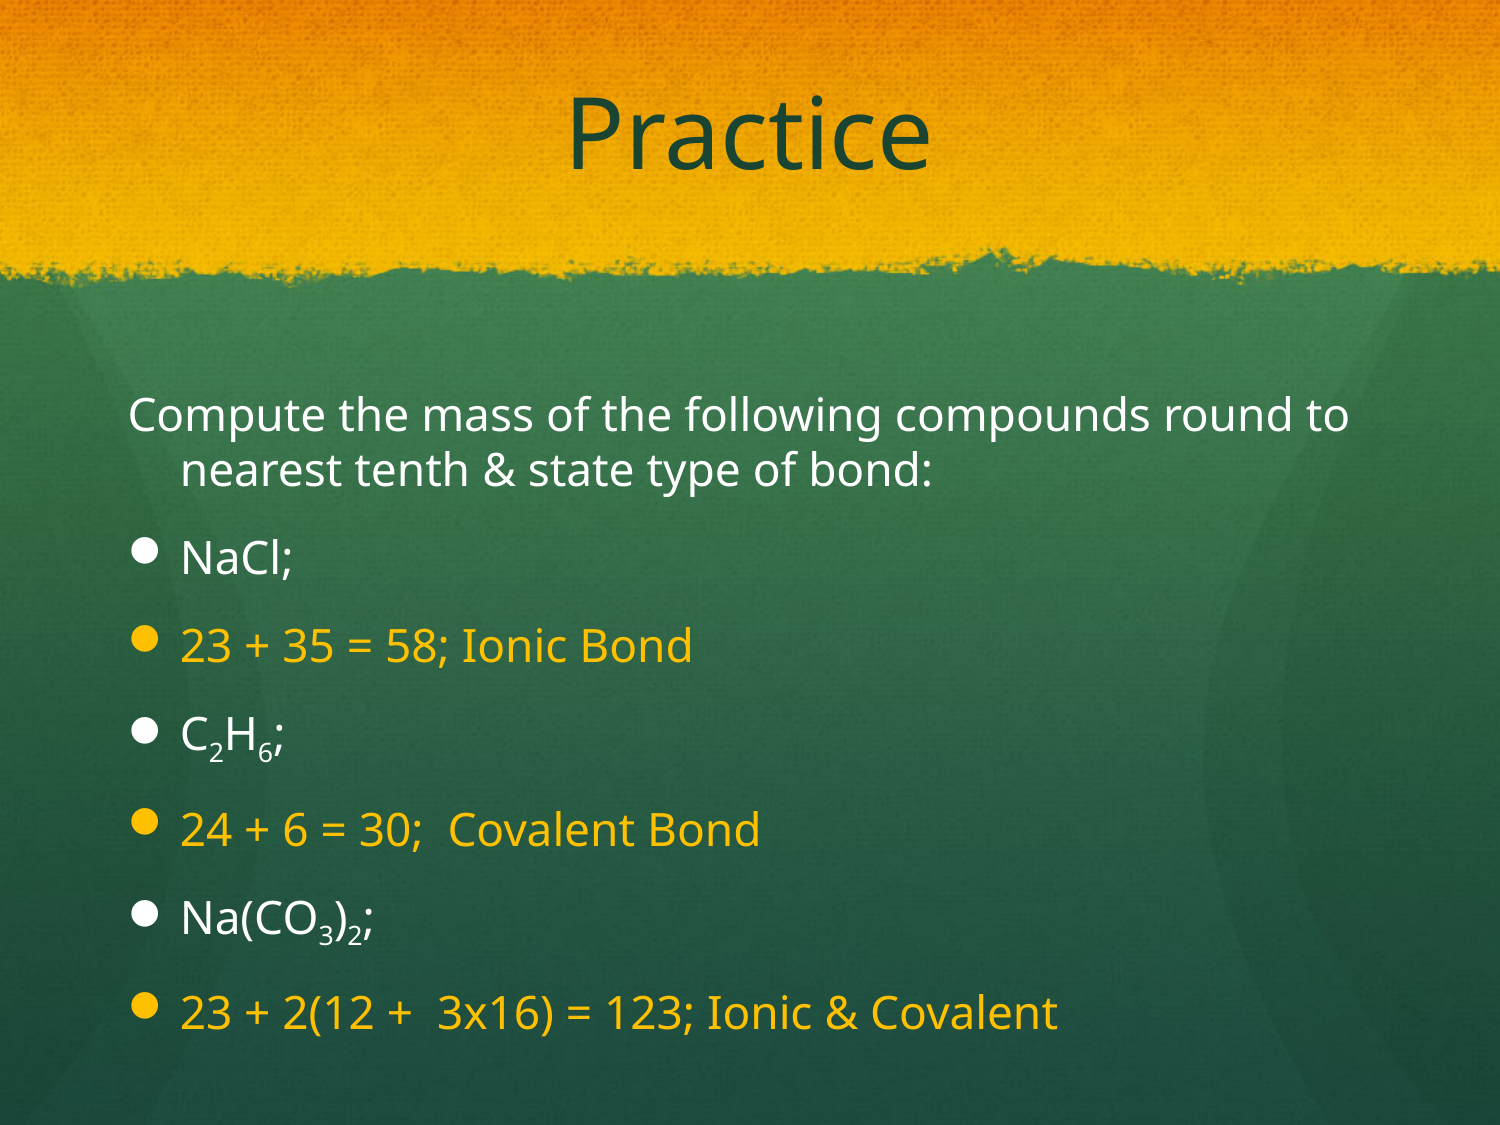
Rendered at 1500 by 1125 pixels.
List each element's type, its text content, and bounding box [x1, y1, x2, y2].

picture [0, 0, 1500, 1125]
list Compute the mass of the following compounds round to nearest tenth & state type of bond: NaCl; 23 + 35 = 58; Ionic Bond C2H6; 24 + 6 = 30; Covalent Bond Na(CO3)2; 23 + 2(12 + 3x16) = 123; Ionic & Covalent [112, 378, 1388, 1054]
title Practice [125, 13, 1375, 246]
